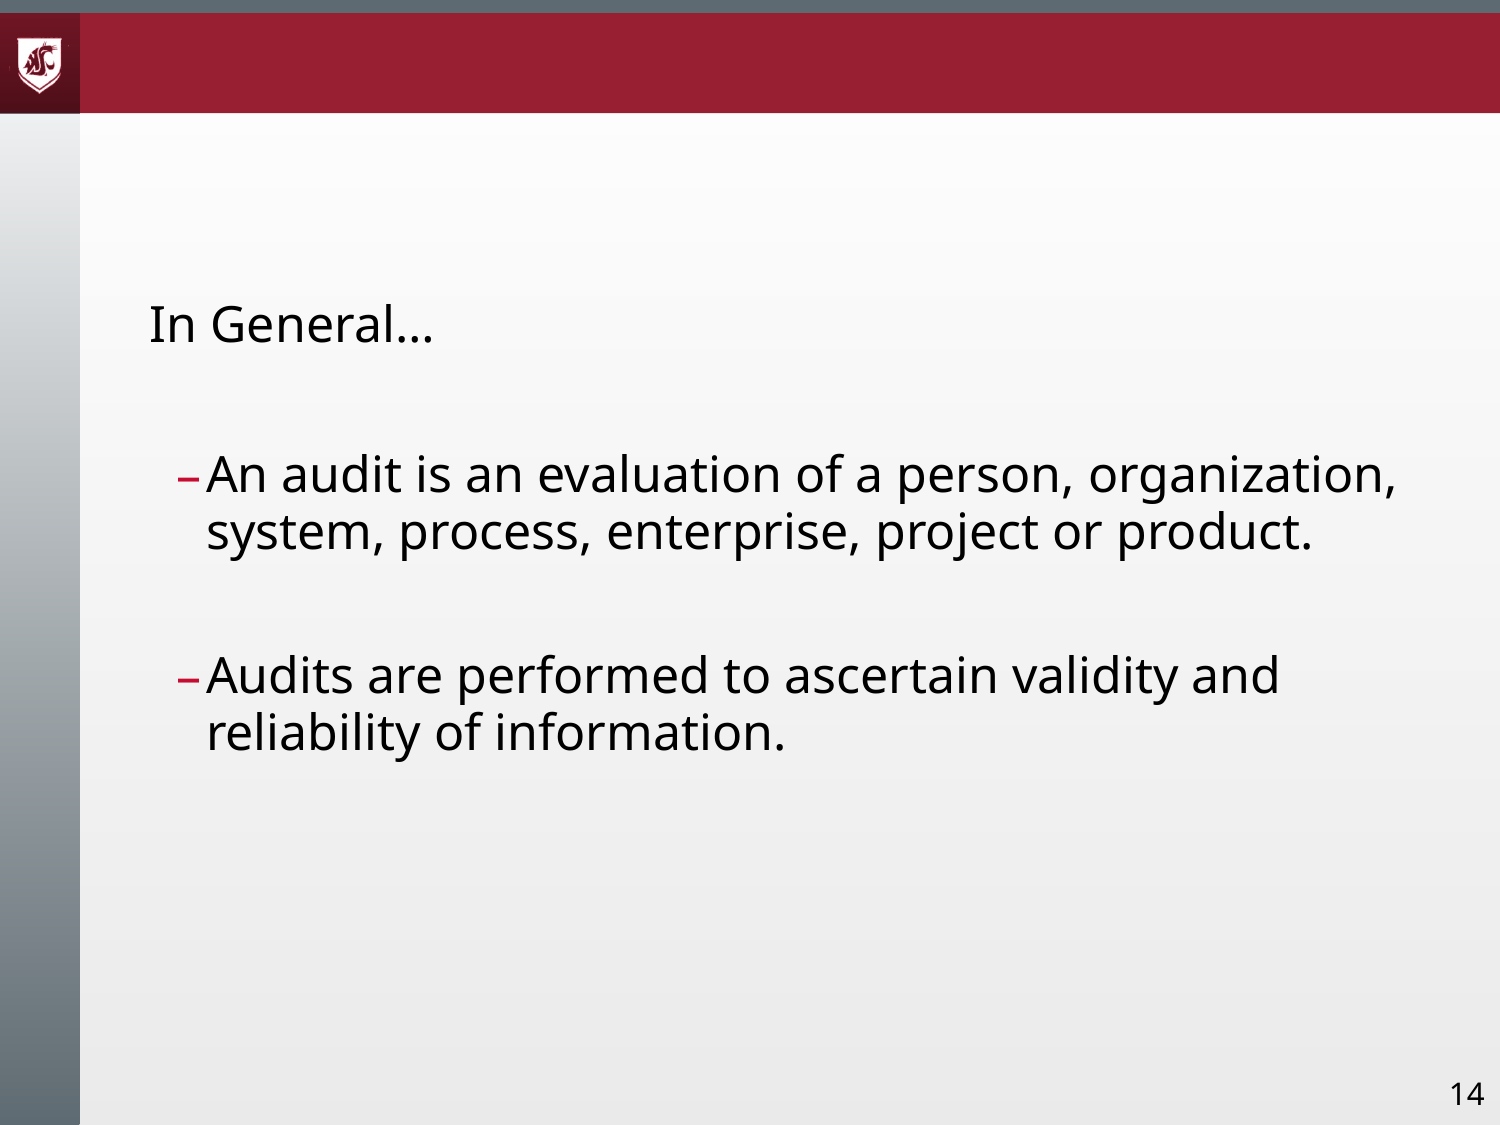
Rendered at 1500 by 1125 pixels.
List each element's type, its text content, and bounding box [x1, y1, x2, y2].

list In General… An audit is an evaluation of a person, organization, system, process, enterprise, project or product. Audits are performed to ascertain validity and reliability of information. [122, 212, 1427, 829]
picture [9, 27, 69, 100]
slide_number 14 [1162, 1046, 1500, 1125]
